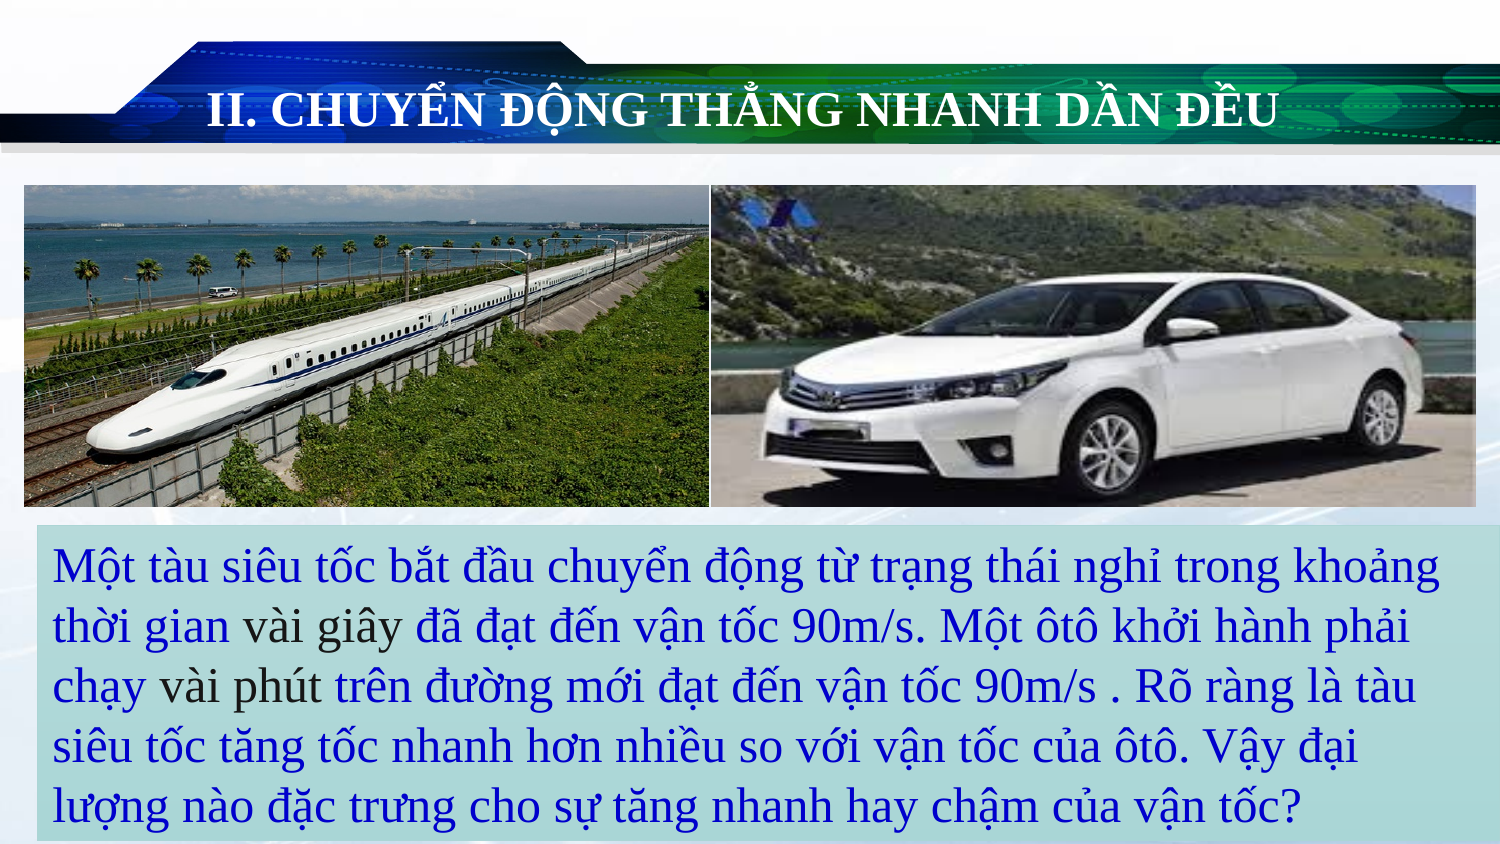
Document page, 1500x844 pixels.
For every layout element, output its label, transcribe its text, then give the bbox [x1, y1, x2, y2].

title II. CHUYỂN ĐỘNG THẲNG NHANH DẦN ĐỀU [99, 71, 1388, 141]
picture [0, 0, 1500, 844]
text_box Một tàu siêu tốc bắt đầu chuyển động từ trạng thái nghỉ trong khoảng thời gian vài giây đã đạt đến vận tốc 90m/s. Một ôtô khởi hành phải chạy vài phút trên đường mới đạt đến vận tốc 90m/s . Rõ ràng là tàu siêu tốc tăng tốc nhanh hơn nhiều so với vận tốc của ôtô. Vậy đại lượng nào đặc trưng cho sự tăng nhanh hay chậm của vận tốc? [37, 525, 1500, 841]
